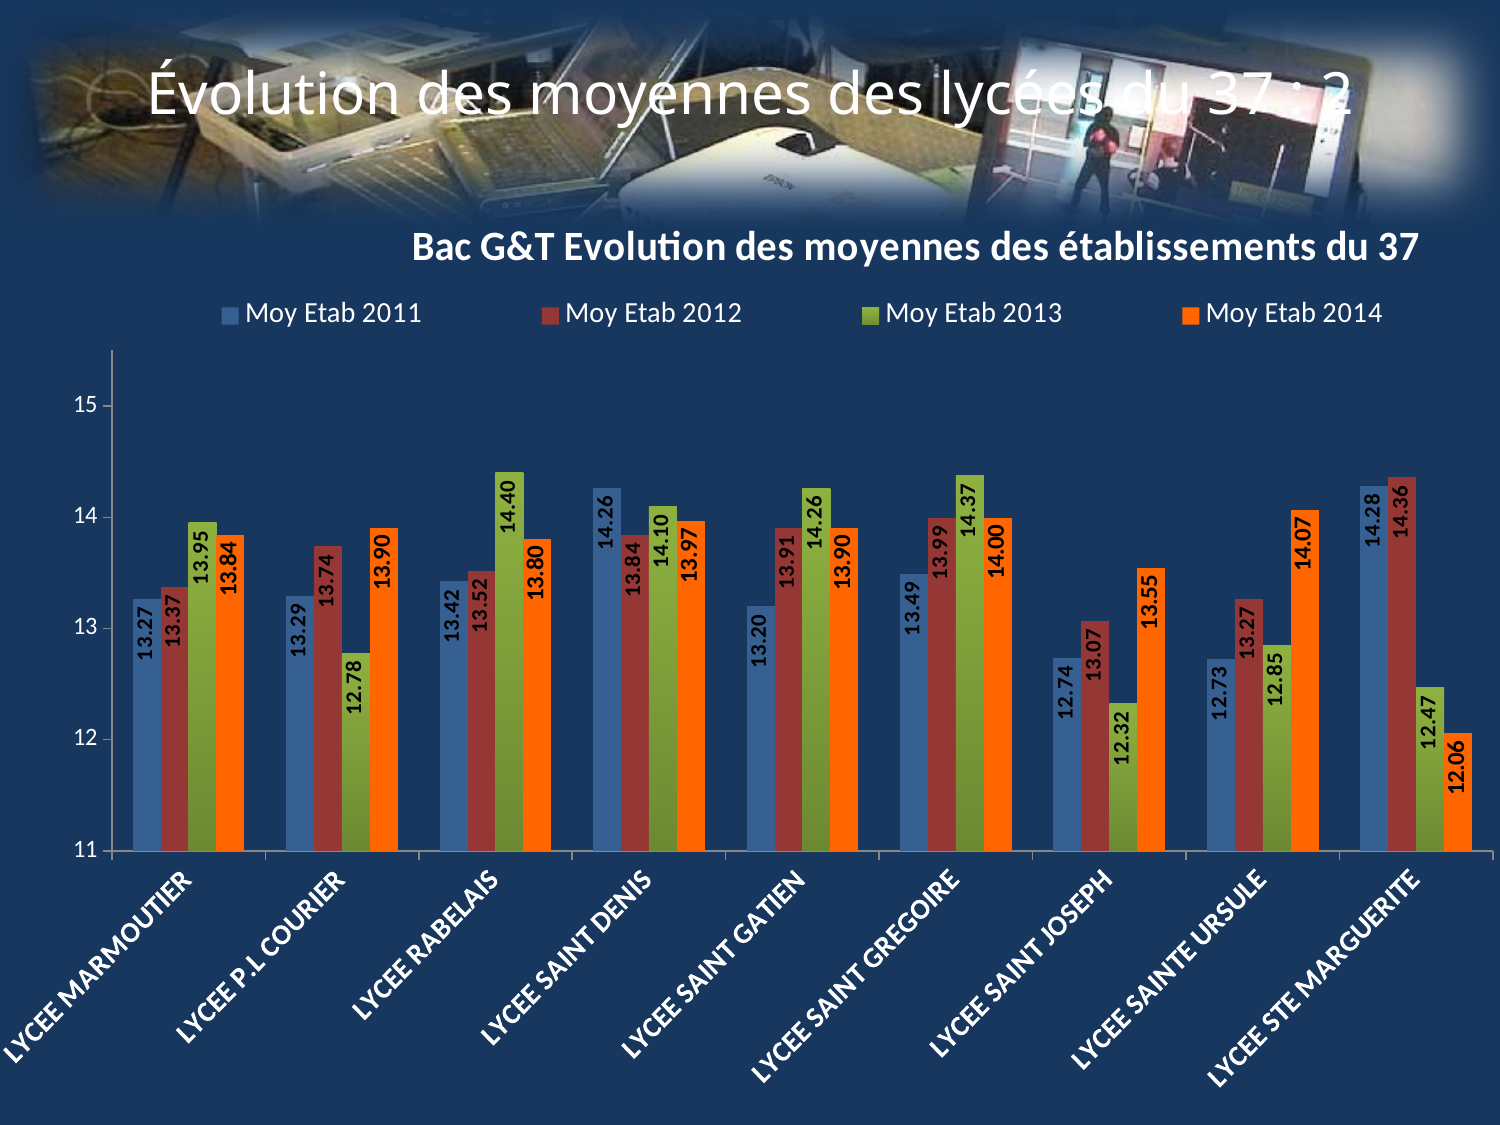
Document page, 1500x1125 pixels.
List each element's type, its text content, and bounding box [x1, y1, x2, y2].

chart [0, 215, 1500, 1125]
picture [44, 152, 1458, 185]
title Évolution des moyennes des lycées du 37 : 2 [19, 30, 1481, 152]
